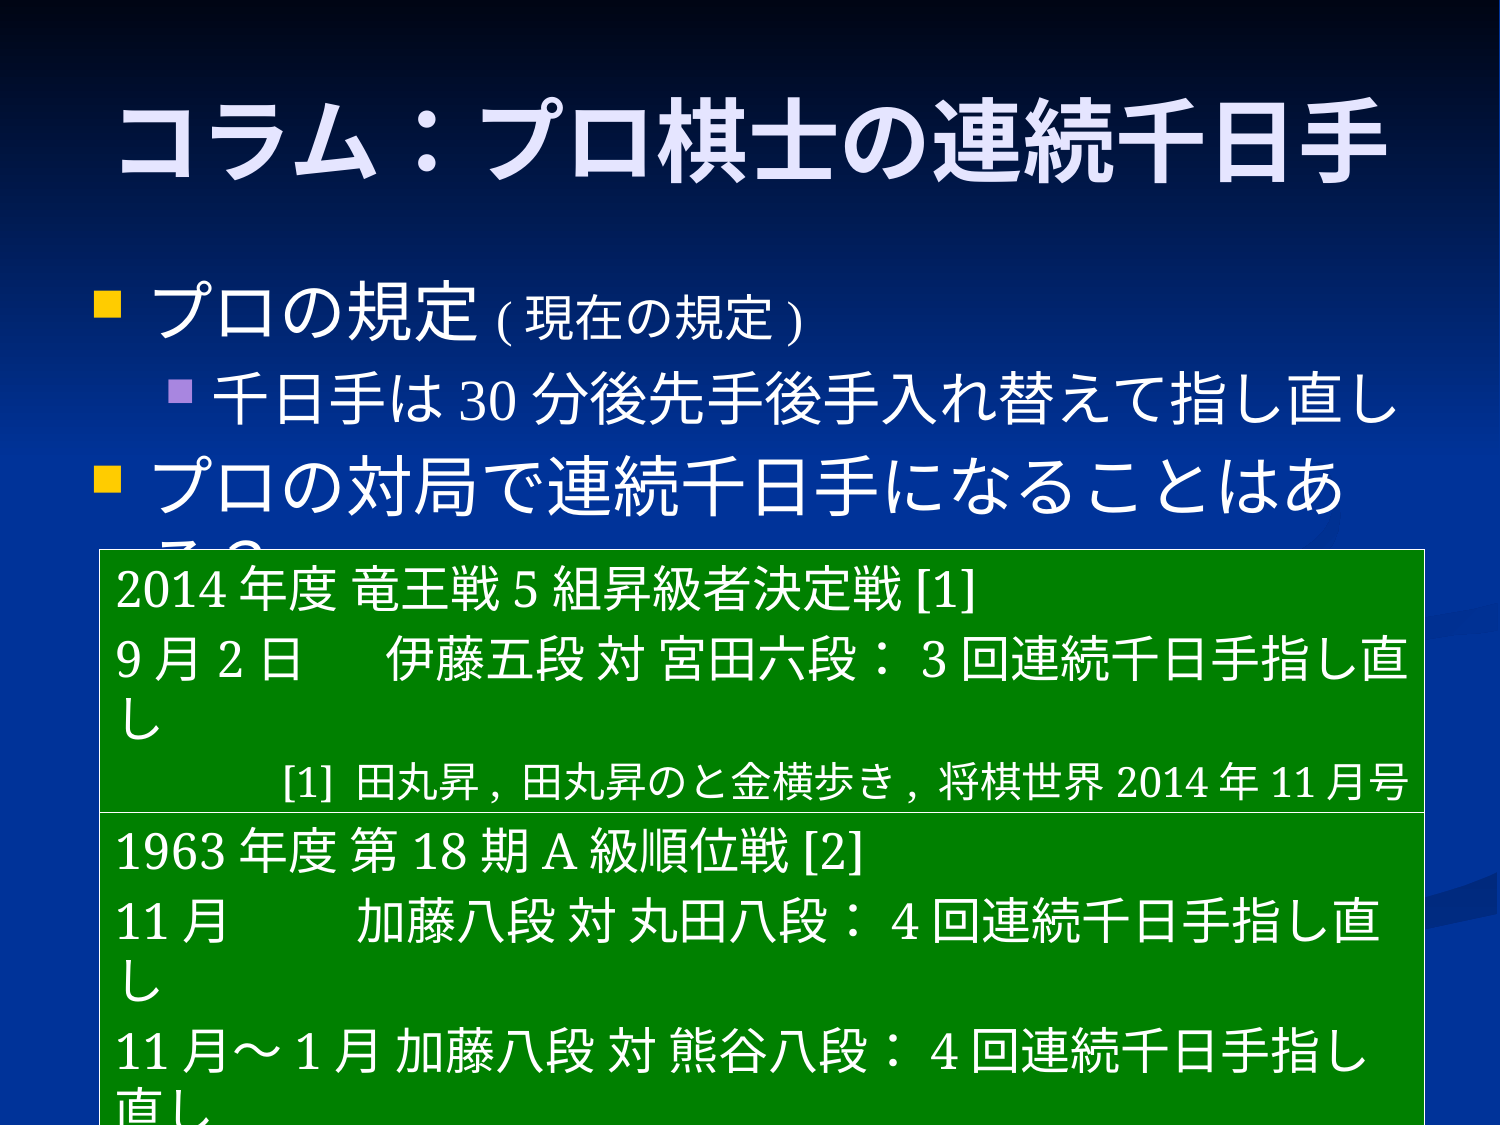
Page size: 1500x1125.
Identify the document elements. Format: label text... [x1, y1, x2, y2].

text_box 1963年度 第18期A級順位戦[2] 11月 加藤八段 対 丸田八段：4回連続千日手指し直し 11月～1月 加藤八段 対 熊谷八段：4回連続千日手指し直し [2] 週刊将棋2014年9月24日号 [99, 812, 1425, 1125]
title コラム：プロ棋士の連続千日手 [75, 45, 1425, 233]
text_box 2014年度 竜王戦5組昇級者決定戦[1] 9月2日 伊藤五段 対 宮田六段：3回連続千日手指し直し [1] 田丸昇, 田丸昇のと金横歩き, 将棋世界2014年11月号 [99, 549, 1425, 812]
list プロの規定(現在の規定) 千日手は30分後先手後手入れ替えて指し直し プロの対局で連続千日手になることはある？ [75, 262, 1425, 1005]
